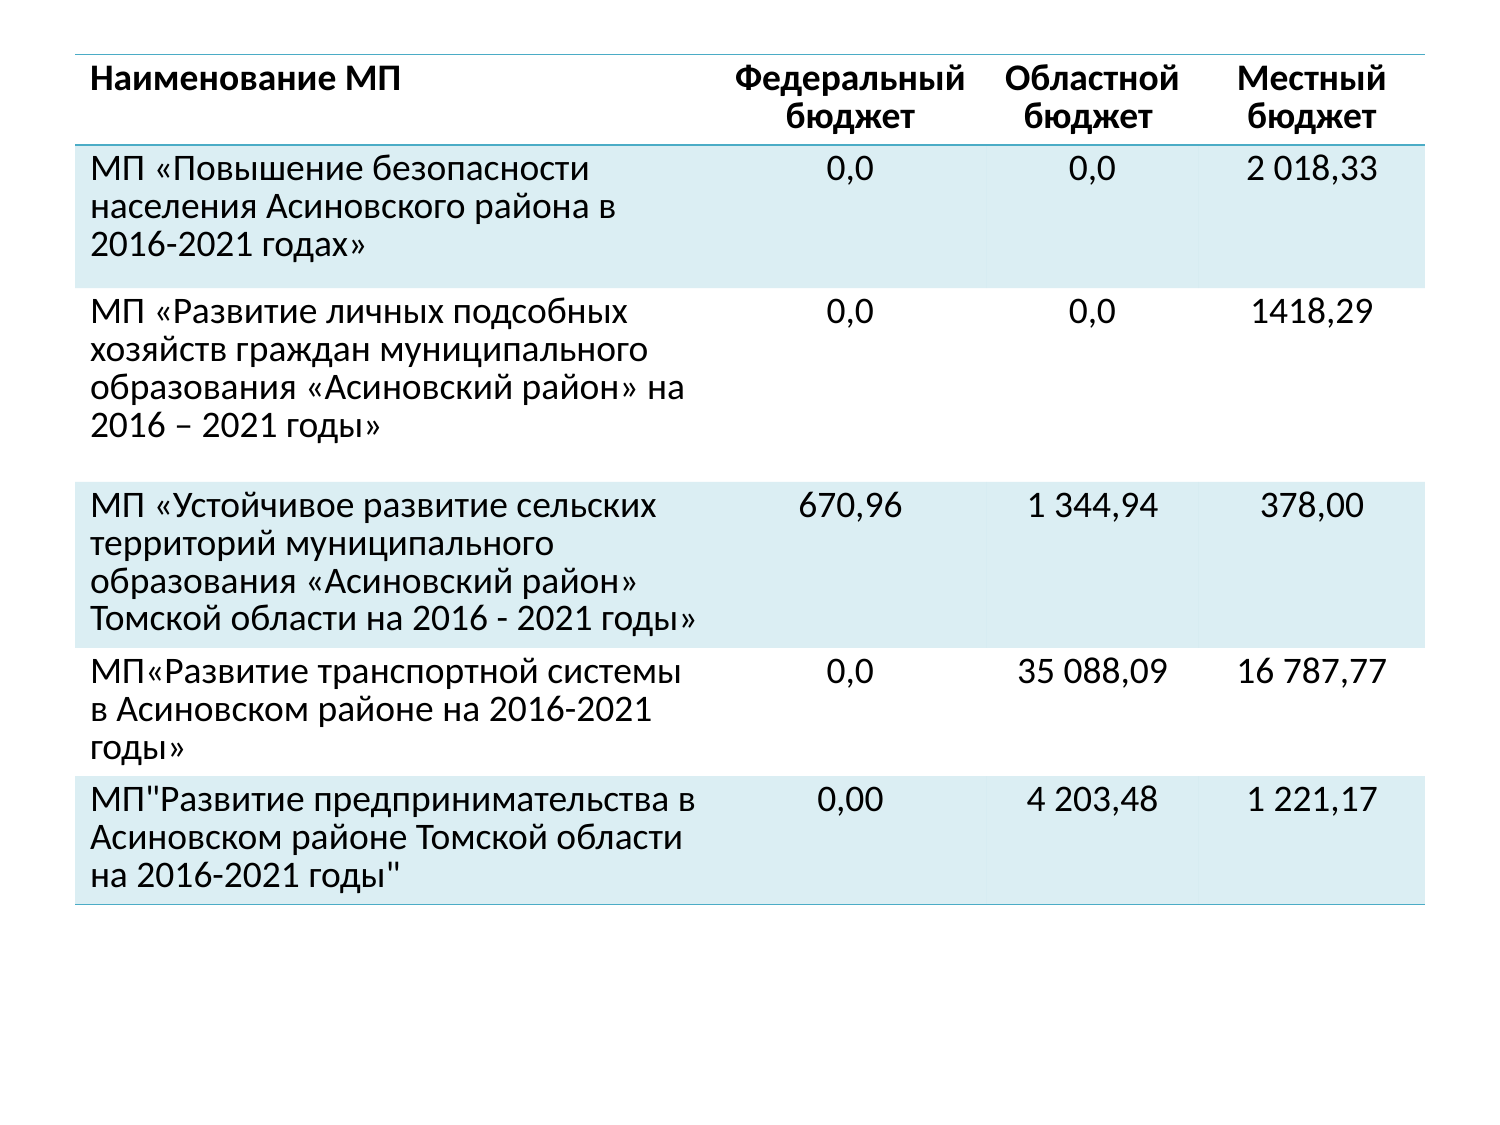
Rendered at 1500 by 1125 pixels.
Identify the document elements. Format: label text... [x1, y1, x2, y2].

table_cell 0,0 [715, 648, 986, 776]
table_cell МП"Развитие предпринимательства в Асиновском районе Томской области на 2016-2021 годы" [75, 776, 715, 904]
table_header Местный бюджет [1199, 55, 1425, 144]
table_cell 4 203,48 [986, 776, 1199, 904]
table_header Федеральный бюджет [715, 55, 986, 144]
table_cell 1 344,94 [986, 482, 1199, 648]
table_cell 1418,29 [1199, 288, 1425, 482]
table_cell 378,00 [1199, 482, 1425, 648]
table_cell 1 221,17 [1199, 776, 1425, 904]
table_cell МП«Развитие транспортной системы в Асиновском районе на 2016-2021 годы» [75, 648, 715, 776]
table_cell 0,0 [715, 288, 986, 482]
table_cell 16 787,77 [1199, 648, 1425, 776]
table_cell 2 018,33 [1199, 146, 1425, 288]
table_header Областной бюджет [986, 55, 1199, 144]
table_header Наименование МП [75, 55, 715, 144]
table_cell 0,0 [715, 146, 986, 288]
table_cell 0,0 [986, 146, 1199, 288]
table_cell 0,0 [986, 288, 1199, 482]
table_cell 35 088,09 [986, 648, 1199, 776]
table_cell 0,00 [715, 776, 986, 904]
table_cell МП «Устойчивое развитие сельских территорий муниципального образования «Асиновский район» Томской области на 2016 - 2021 годы» [75, 482, 715, 648]
table_cell 670,96 [715, 482, 986, 648]
table_cell МП «Повышение безопасности населения Асиновского района в 2016-2021 годах» [75, 146, 715, 288]
table_cell МП «Развитие личных подсобных хозяйств граждан муниципального образования «Асиновский район» на 2016 – 2021 годы» [75, 288, 715, 482]
